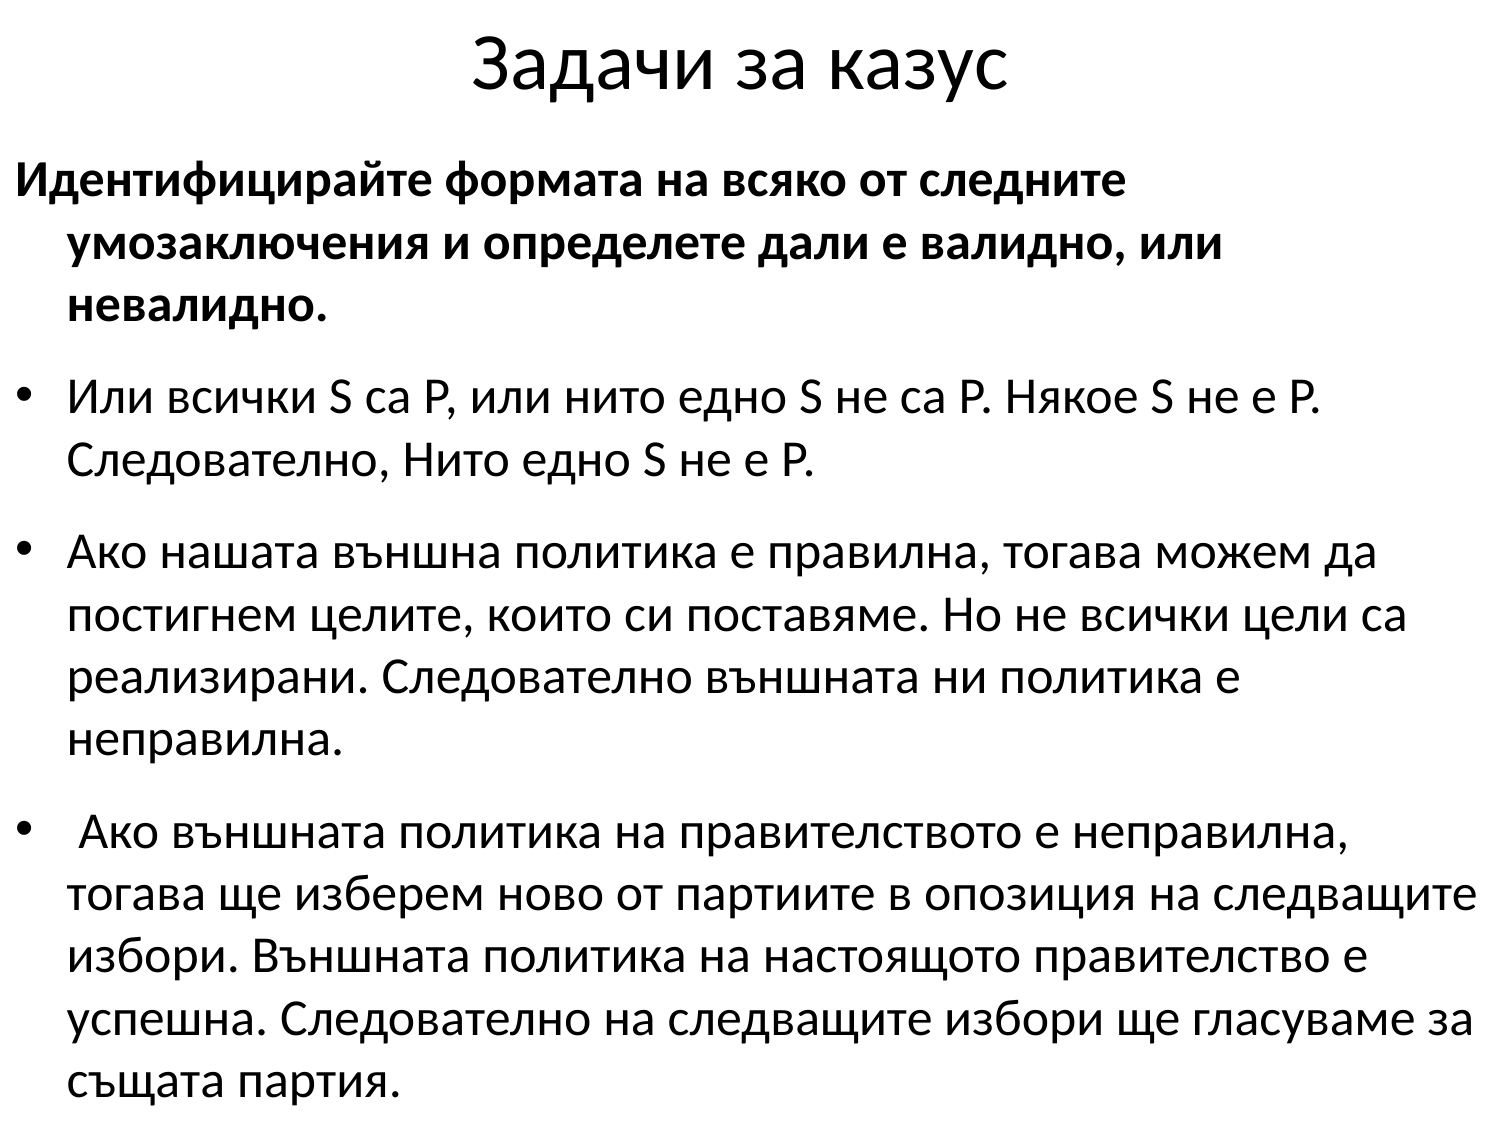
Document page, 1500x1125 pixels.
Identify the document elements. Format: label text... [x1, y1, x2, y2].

list Идентифицирайте формата на всяко от следните умозаключения и определете дали е валидно, или невалидно. Или всички S са Р, или нито едно S не са Р. Някое S не е P. Следователно, Нито едно S не е Р. Ако нашата външна политика е правилна, тогава можем да постигнем целите, които си поставяме. Но не всички цели са реализирани. Следователно външната ни политика е неправилна. Ако външната политика на правителството е неправилна, тогава ще изберем ново от партиите в опозиция на следващите избори. Външната политика на настоящото правителство е успешна. Следователно на следващите избори ще гласуваме за същата партия. [0, 137, 1500, 1125]
title Задачи за казус [75, 0, 1425, 114]
